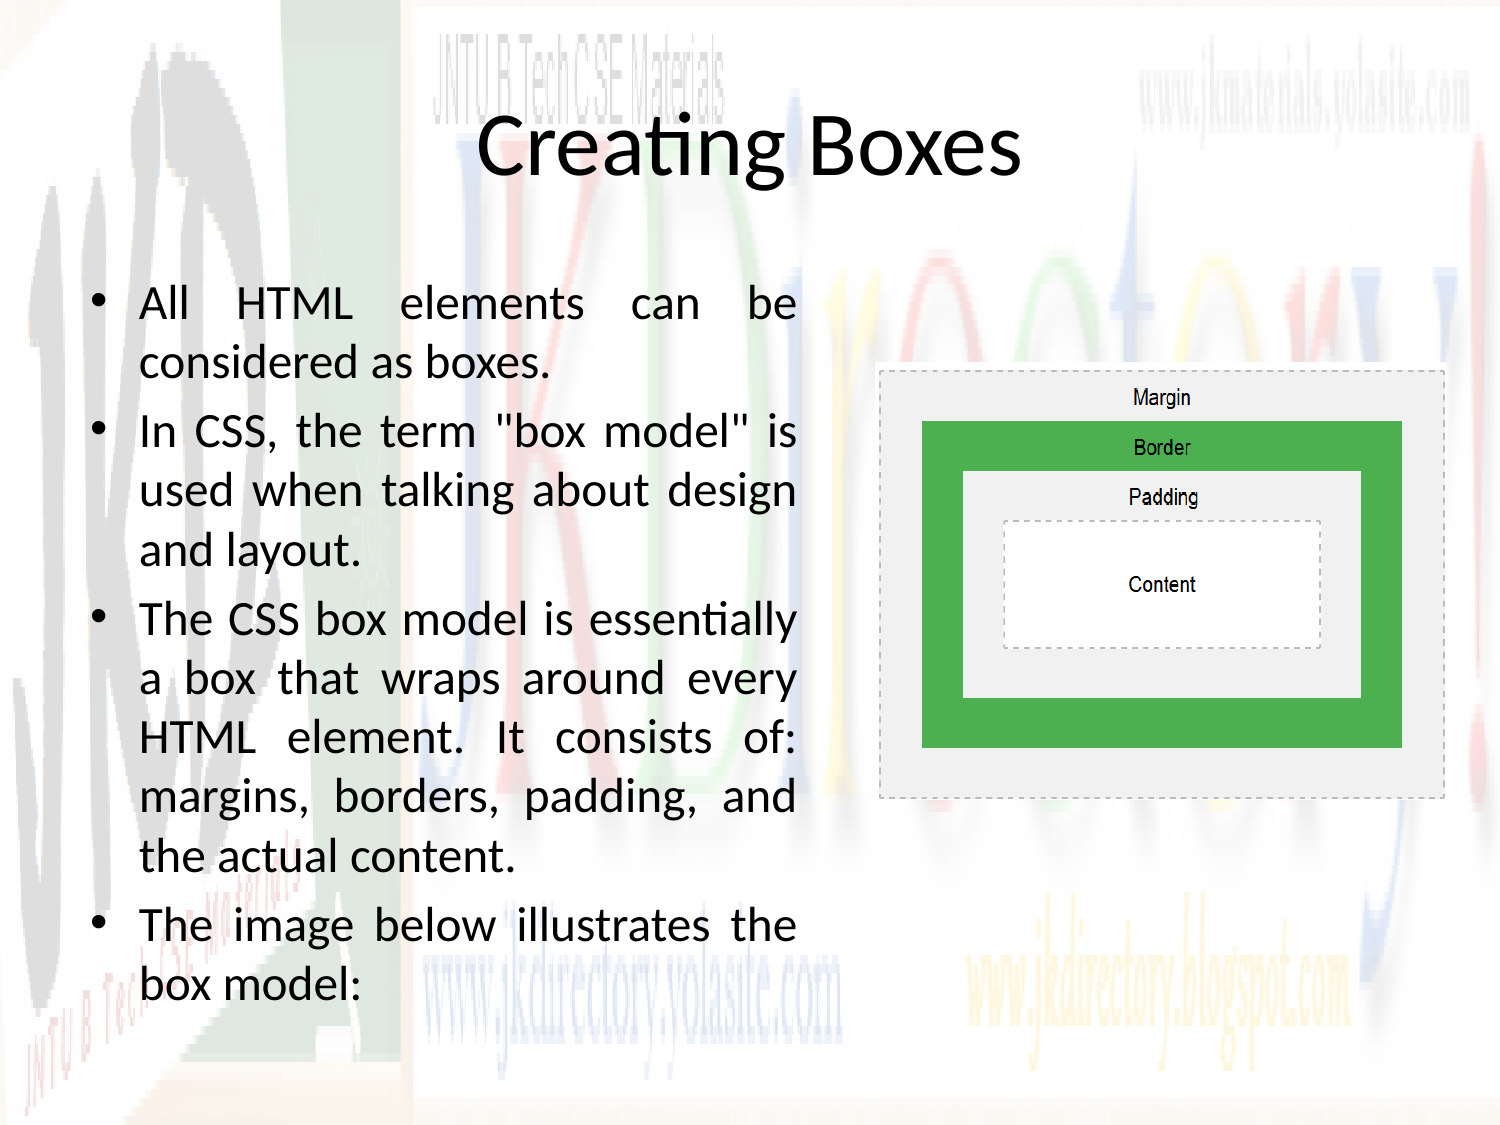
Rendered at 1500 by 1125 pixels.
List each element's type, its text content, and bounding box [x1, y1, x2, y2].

picture [874, 362, 1448, 801]
list All HTML elements can be considered as boxes. In CSS, the term "box model" is used when talking about design and layout. The CSS box model is essentially a box that wraps around every HTML element. It consists of: margins, borders, padding, and the actual content. The image below illustrates the box model: [75, 262, 813, 1063]
title Creating Boxes [75, 45, 1425, 233]
